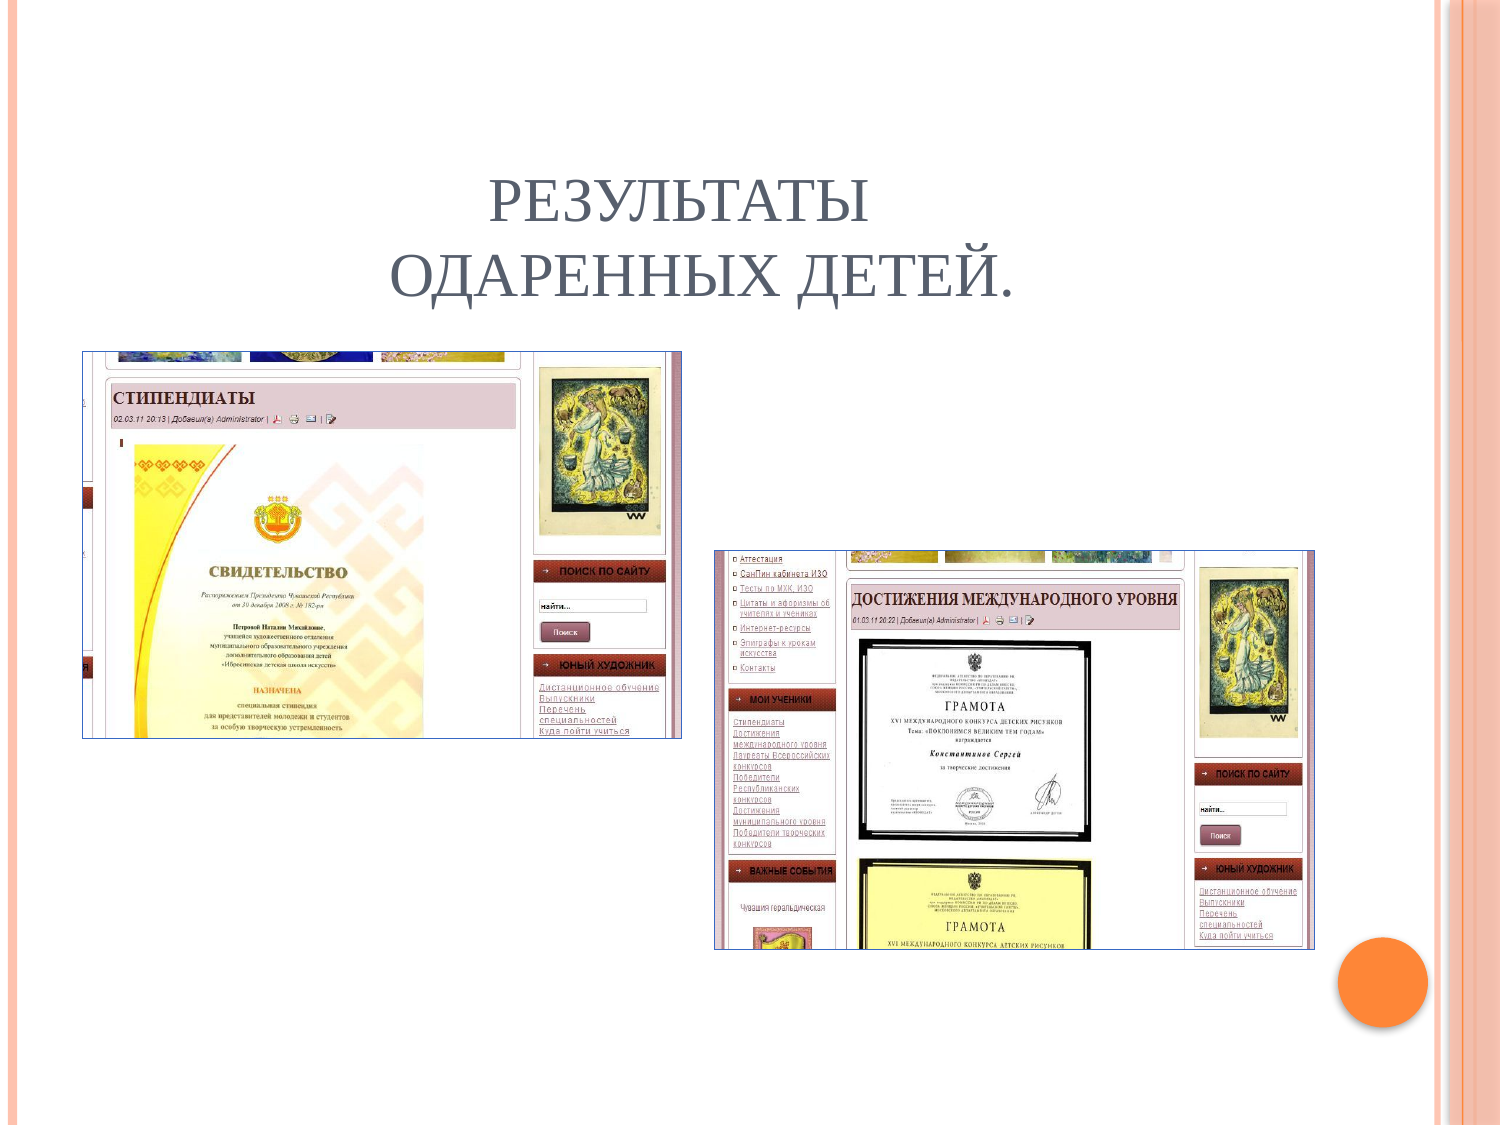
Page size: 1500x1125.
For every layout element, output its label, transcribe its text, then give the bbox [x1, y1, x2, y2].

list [714, 550, 1316, 950]
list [81, 350, 683, 739]
title Результаты одаренных детей. [75, 45, 1300, 317]
